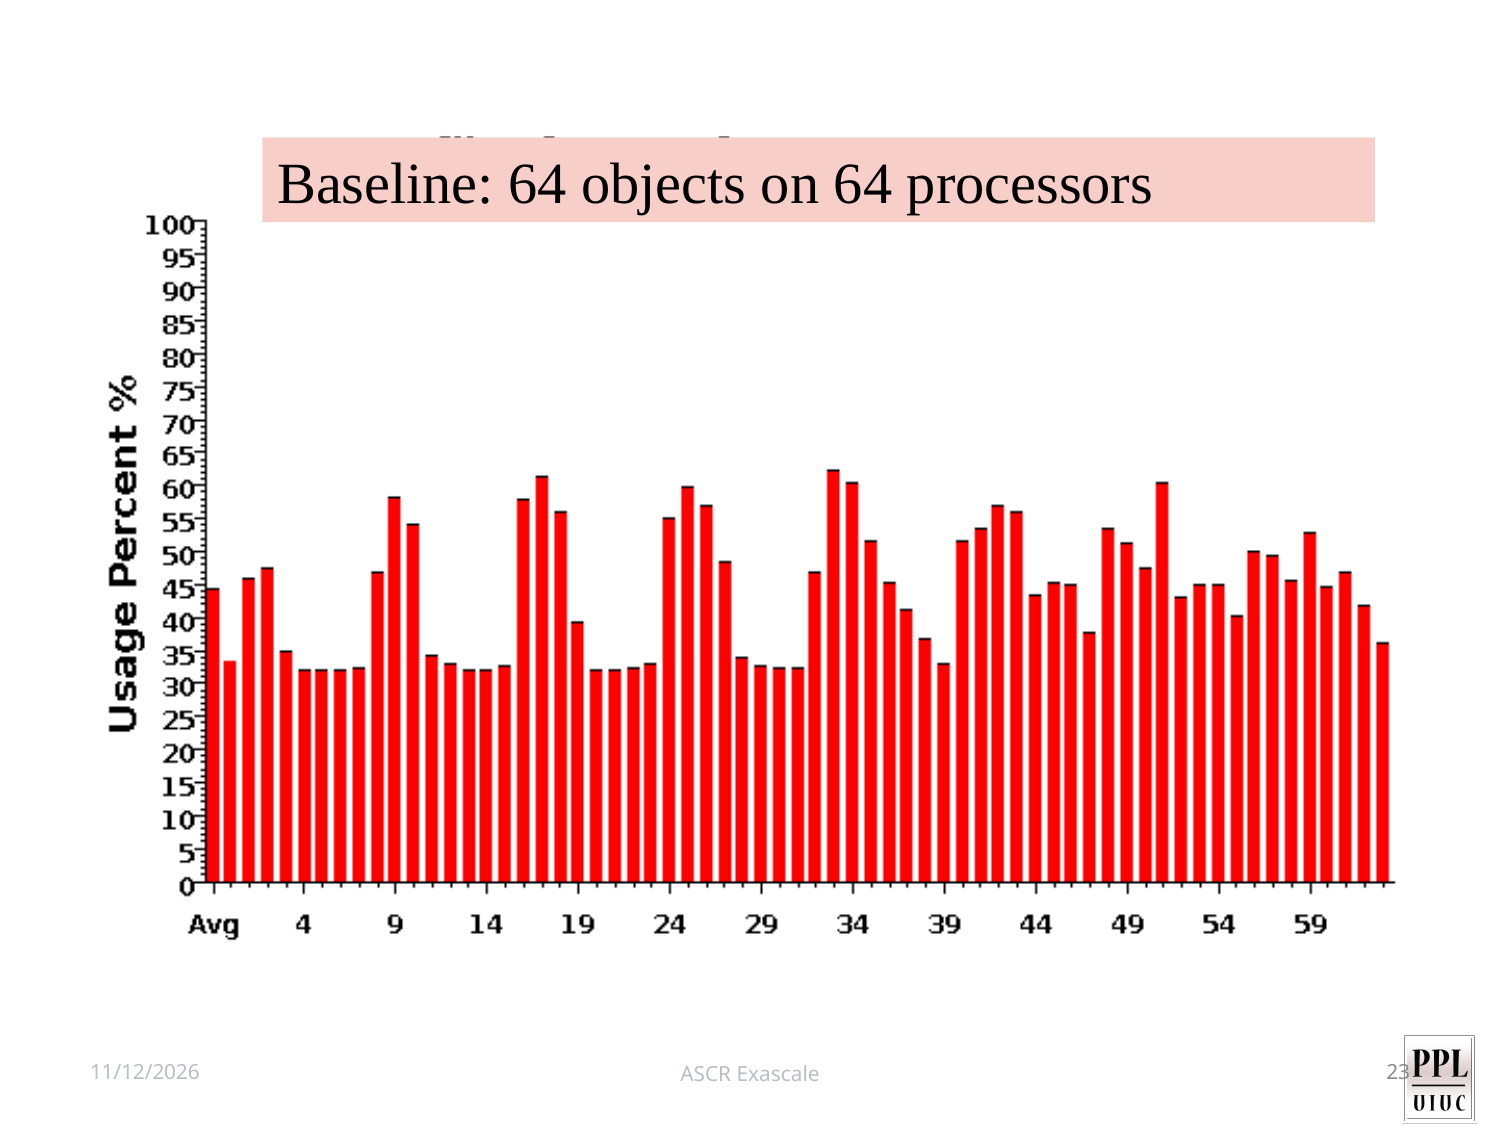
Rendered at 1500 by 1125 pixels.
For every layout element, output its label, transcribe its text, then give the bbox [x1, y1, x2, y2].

picture [1400, 1031, 1478, 1125]
footer ASCR Exascale [512, 1042, 988, 1103]
slide_number 23 [1074, 1042, 1425, 1103]
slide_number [75, 1042, 425, 1103]
picture [93, 109, 1404, 1013]
